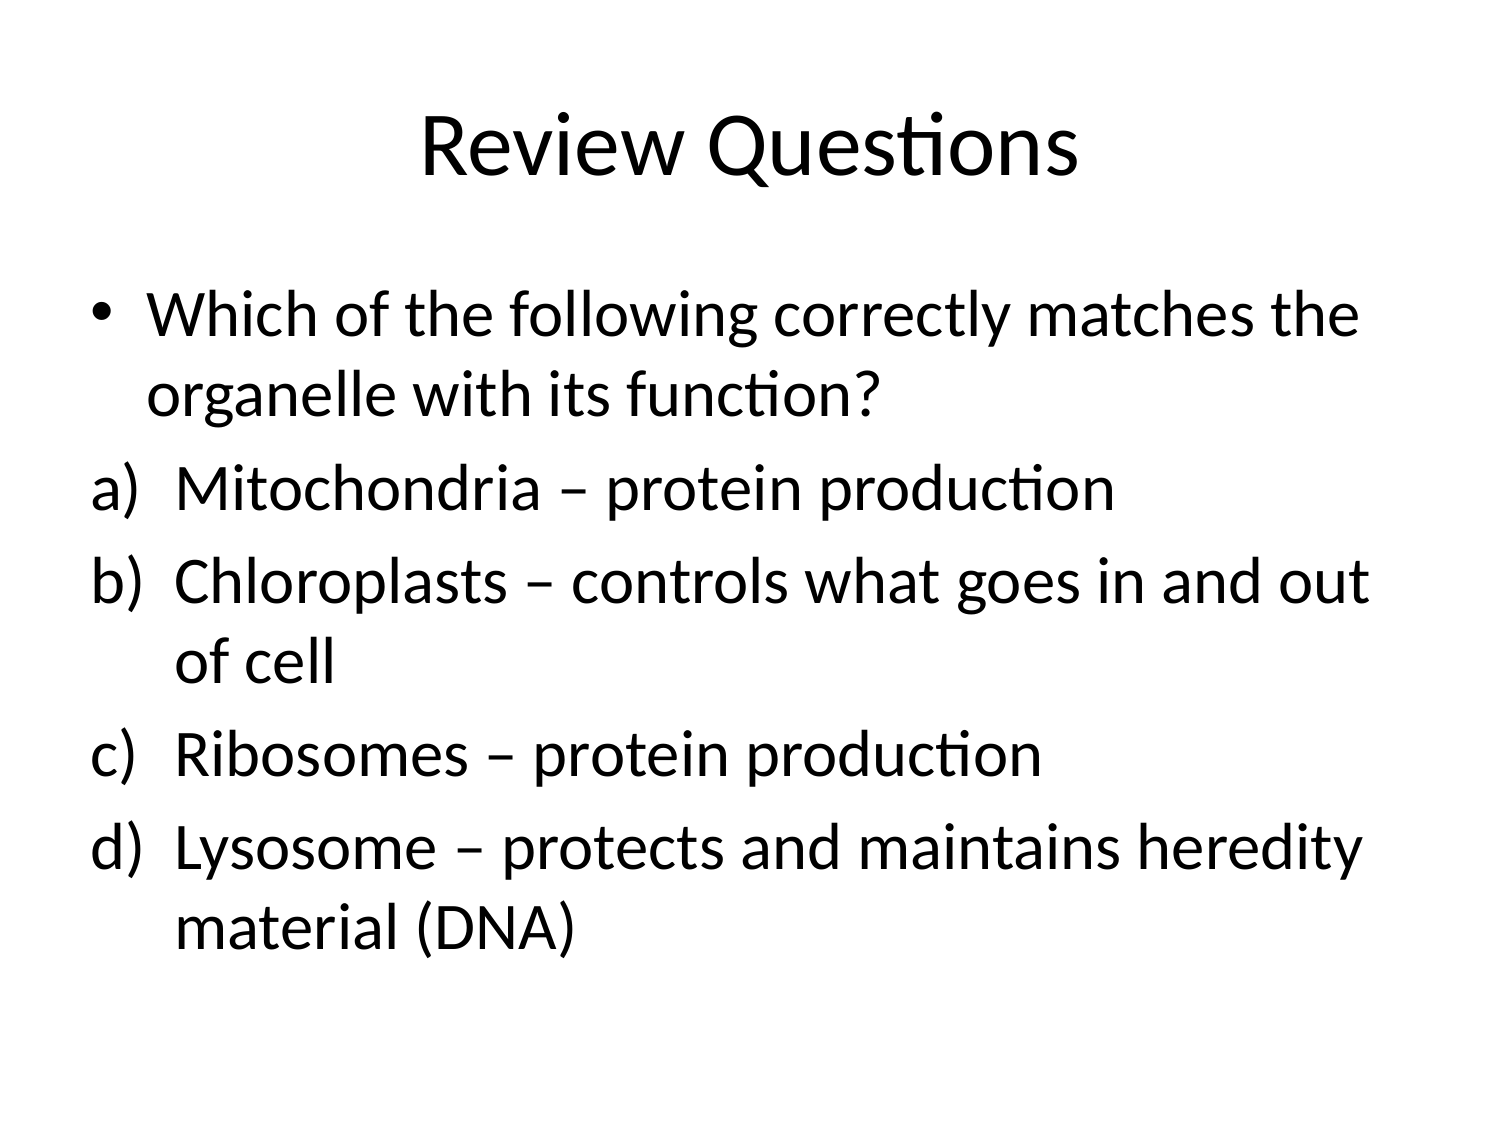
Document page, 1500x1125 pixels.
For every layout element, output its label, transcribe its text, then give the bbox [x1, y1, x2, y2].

list Which of the following correctly matches the organelle with its function? Mitochondria – protein production Chloroplasts – controls what goes in and out of cell Ribosomes – protein production Lysosome – protects and maintains heredity material (DNA) [75, 262, 1425, 1005]
title Review Questions [75, 45, 1425, 233]
